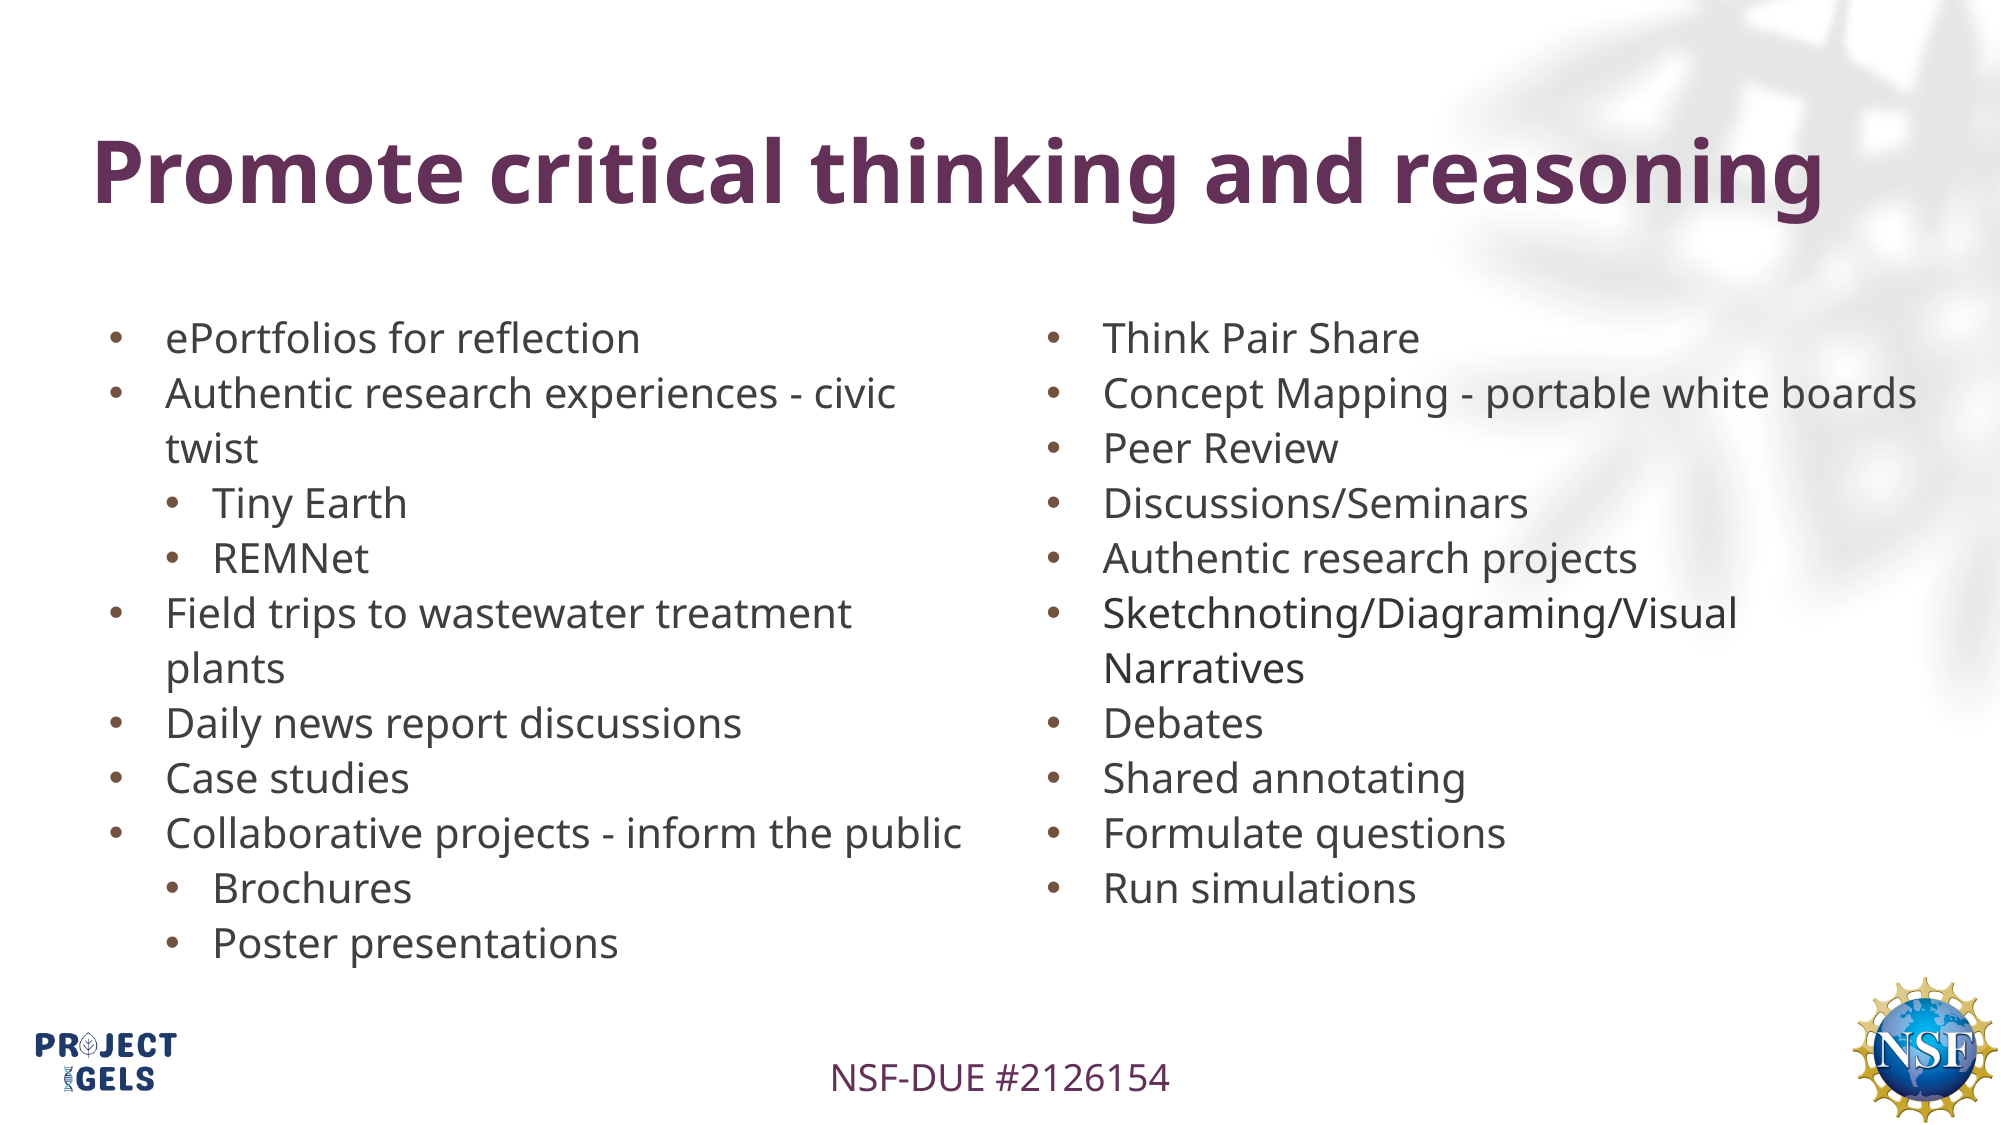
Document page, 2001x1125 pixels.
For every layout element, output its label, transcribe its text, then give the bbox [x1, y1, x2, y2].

list Think Pair Share Concept Mapping - portable white boards Peer Review Discussions/Seminars Authentic research projects Sketchnoting/Diagraming/Visual Narratives Debates Shared annotating Formulate questions Run simulations [1012, 299, 1964, 1014]
title Promote critical thinking and reasoning [75, 60, 1863, 278]
list ePortfolios for reflection Authentic research experiences - civic twist Tiny Earth REMNet Field trips to wastewater treatment plants Daily news report discussions Case studies Collaborative projects - inform the public Brochures Poster presentations [75, 299, 988, 1014]
picture [1850, 974, 2000, 1125]
picture [27, 1010, 193, 1108]
picture [1936, 1014, 1944, 1025]
